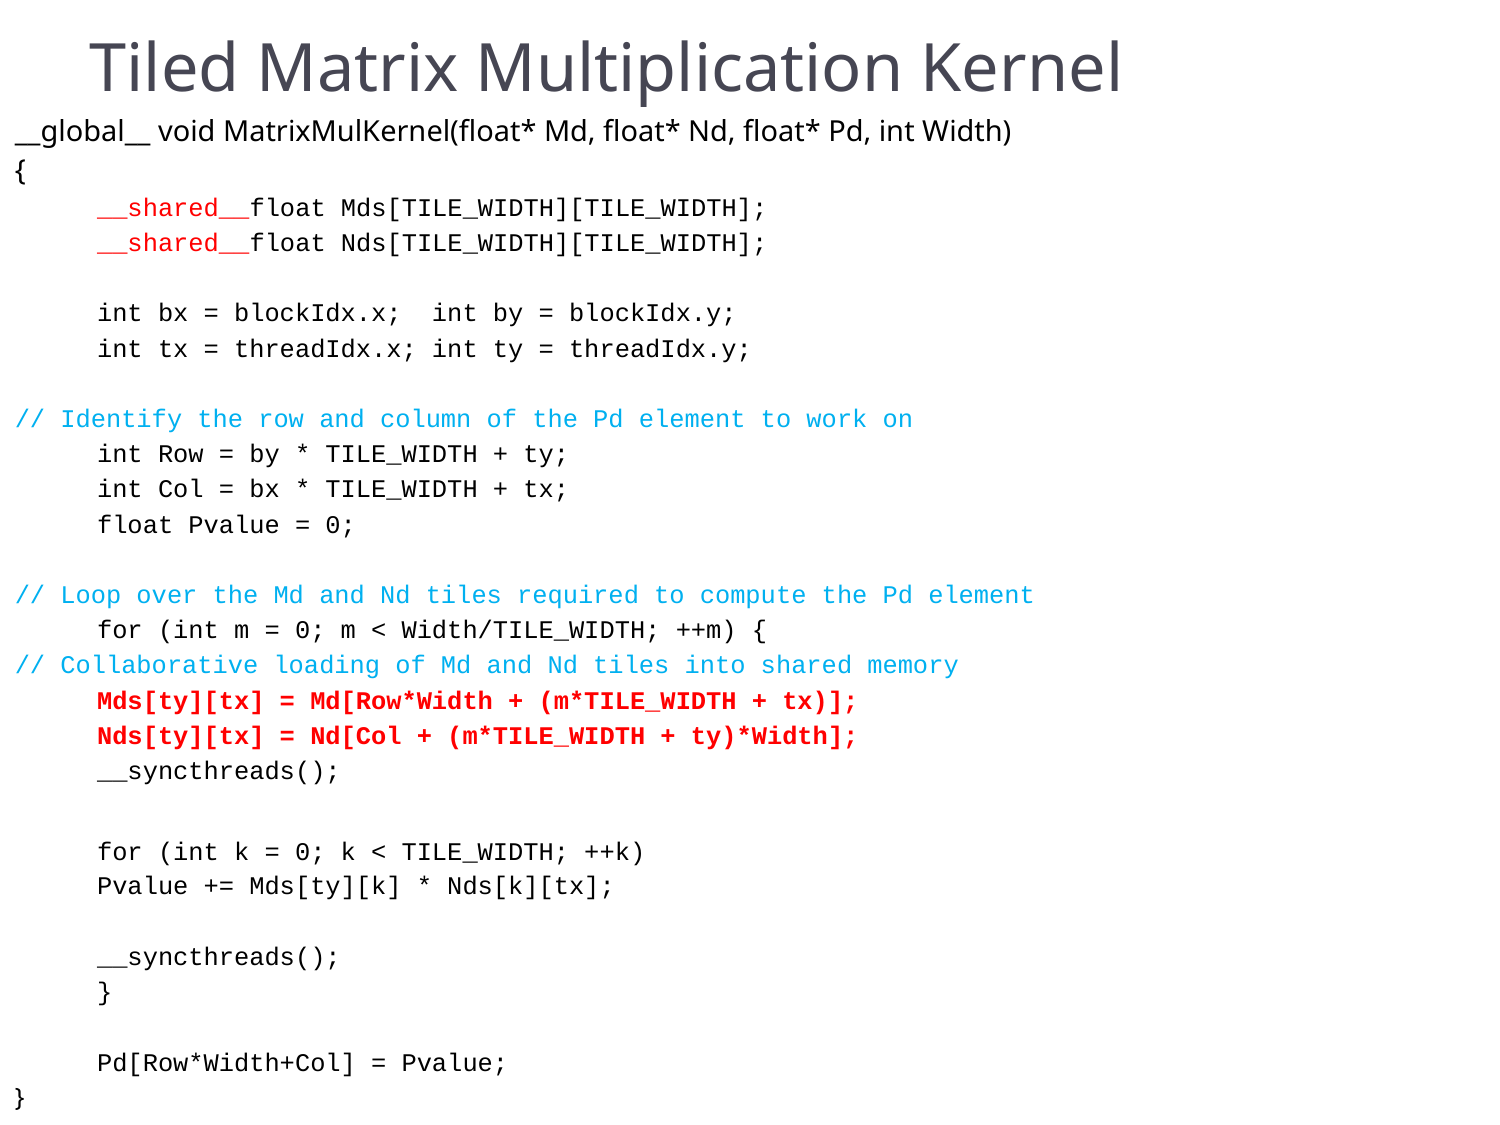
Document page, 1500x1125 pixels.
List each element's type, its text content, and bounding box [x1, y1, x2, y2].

title Tiled Matrix Multiplication Kernel [75, 0, 1425, 112]
list __global__ void MatrixMulKernel(float* Md, float* Nd, float* Pd, int Width) { __shared__float Mds[TILE_WIDTH][TILE_WIDTH]; __shared__float Nds[TILE_WIDTH][TILE_WIDTH]; int bx = blockIdx.x; int by = blockIdx.y; int tx = threadIdx.x; int ty = threadIdx.y; // Identify the row and column of the Pd element to work on int Row = by * TILE_WIDTH + ty; int Col = bx * TILE_WIDTH + tx; float Pvalue = 0; // Loop over the Md and Nd tiles required to compute the Pd element for (int m = 0; m < Width/TILE_WIDTH; ++m) { // Collaborative loading of Md and Nd tiles into shared memory Mds[ty][tx] = Md[Row*Width + (m*TILE_WIDTH + tx)]; Nds[ty][tx] = Nd[Col + (m*TILE_WIDTH + ty)*Width]; __syncthreads(); for (int k = 0; k < TILE_WIDTH; ++k) Pvalue += Mds[ty][k] * Nds[k][tx]; __syncthreads(); } Pd[Row*Width+Col] = Pvalue; } [0, 112, 1500, 1125]
